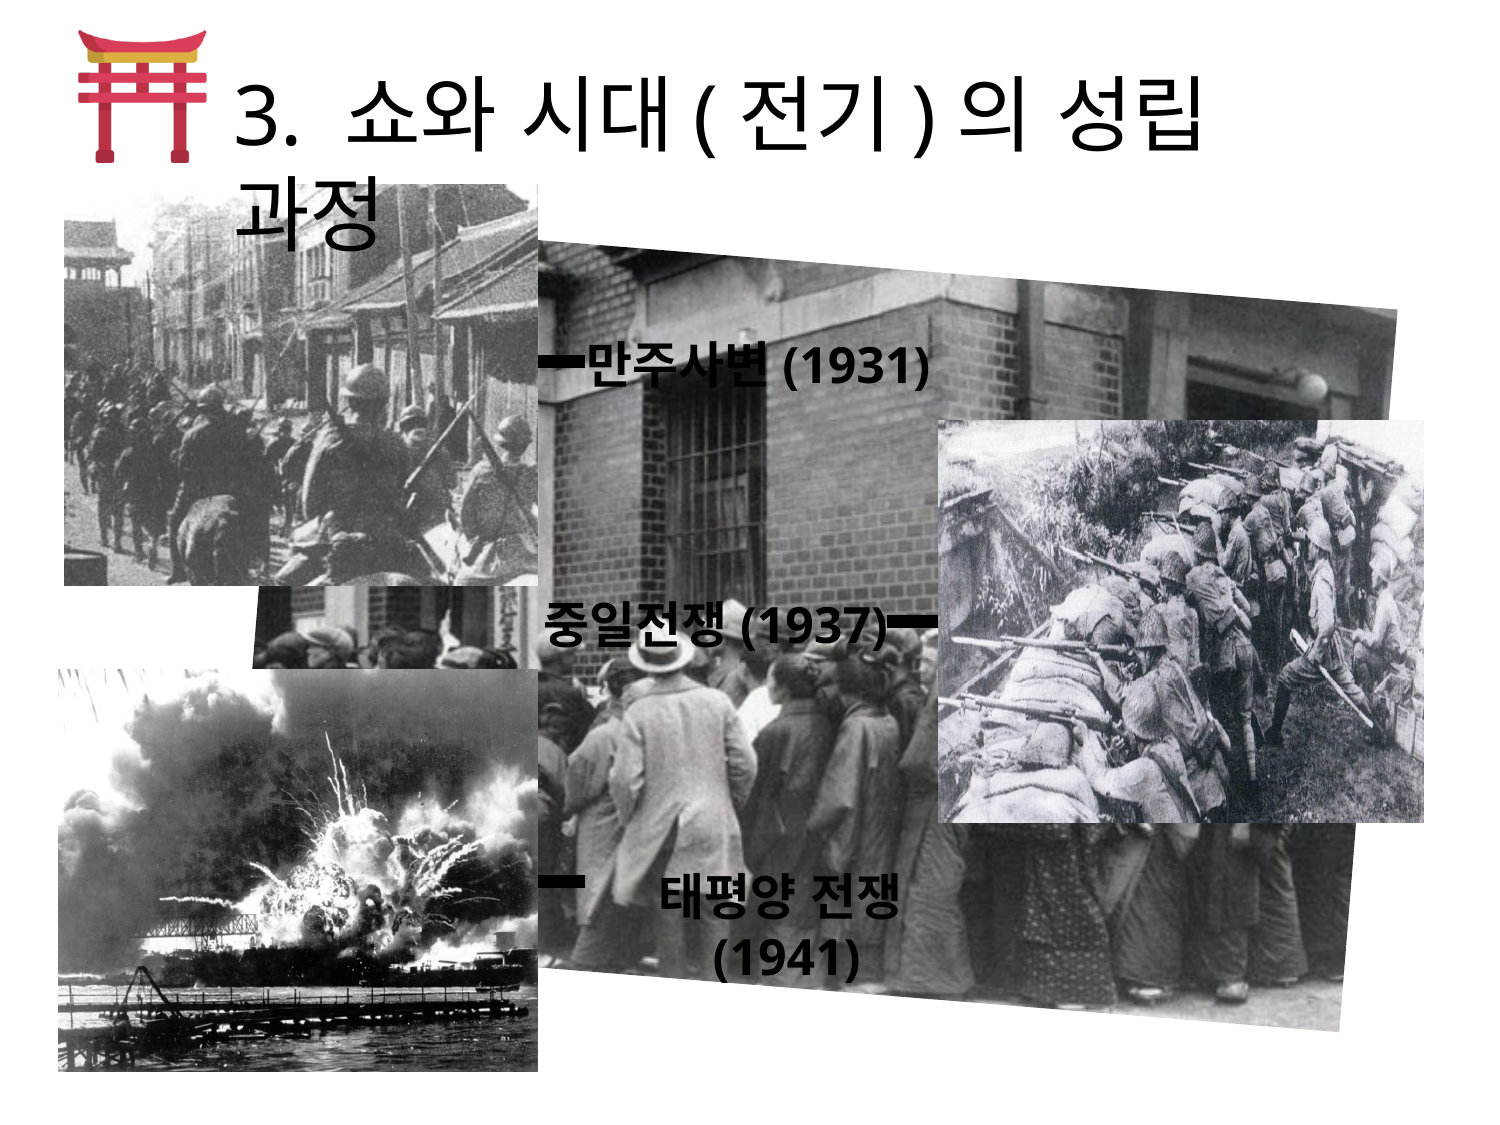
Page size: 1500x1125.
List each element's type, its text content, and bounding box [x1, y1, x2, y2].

text_box [250, 596, 1358, 1035]
picture [938, 420, 1424, 823]
text_box 태평양 전쟁(1941) [572, 857, 1001, 993]
text_box 만주사변(1931) [542, 326, 980, 401]
picture [76, 30, 209, 163]
picture [58, 669, 538, 1072]
text_box 3. 쇼와 시대(전기)의 성립 과정 [218, 54, 1353, 270]
text_box [542, 270, 1400, 615]
text_box 중일전쟁(1937) [501, 586, 930, 661]
picture [64, 184, 538, 587]
